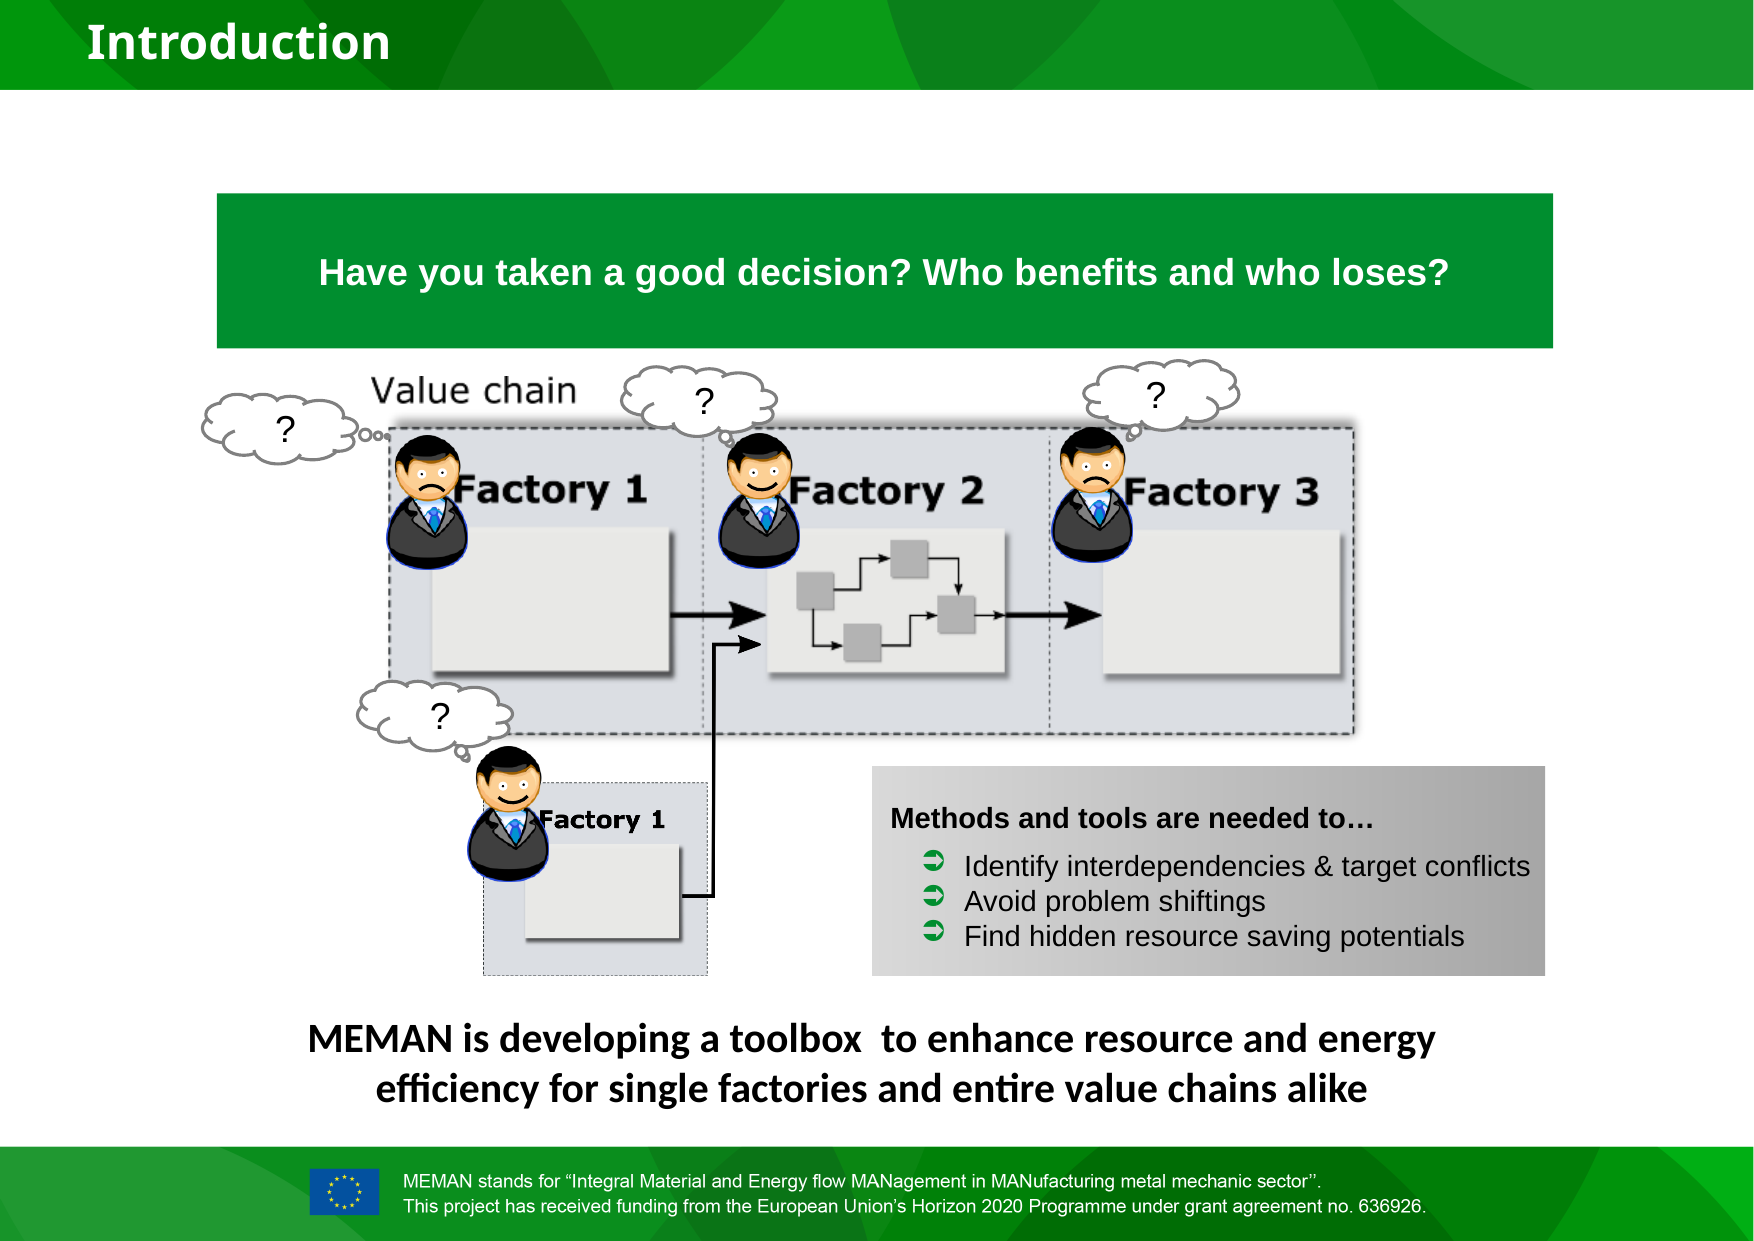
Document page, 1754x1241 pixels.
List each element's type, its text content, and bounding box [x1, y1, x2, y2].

text_box [216, 193, 1554, 349]
text_box ? [359, 429, 366, 441]
title Introduction [70, 18, 1445, 78]
picture [0, 0, 1754, 1241]
text_box ? [202, 394, 358, 464]
text_box Have you taken a good decision? Who benefits and who loses? [303, 240, 1467, 301]
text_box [1050, 427, 1133, 563]
text_box ? [357, 693, 366, 727]
text_box MEMAN is developing a toolbox to enhance resource and energy efficiency for single factories and entire value chains alike [220, 1003, 1524, 1119]
text_box ? [639, 366, 726, 374]
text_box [386, 434, 469, 571]
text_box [467, 746, 550, 883]
text_box ? [1101, 360, 1232, 374]
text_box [871, 766, 1635, 977]
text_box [718, 433, 800, 569]
